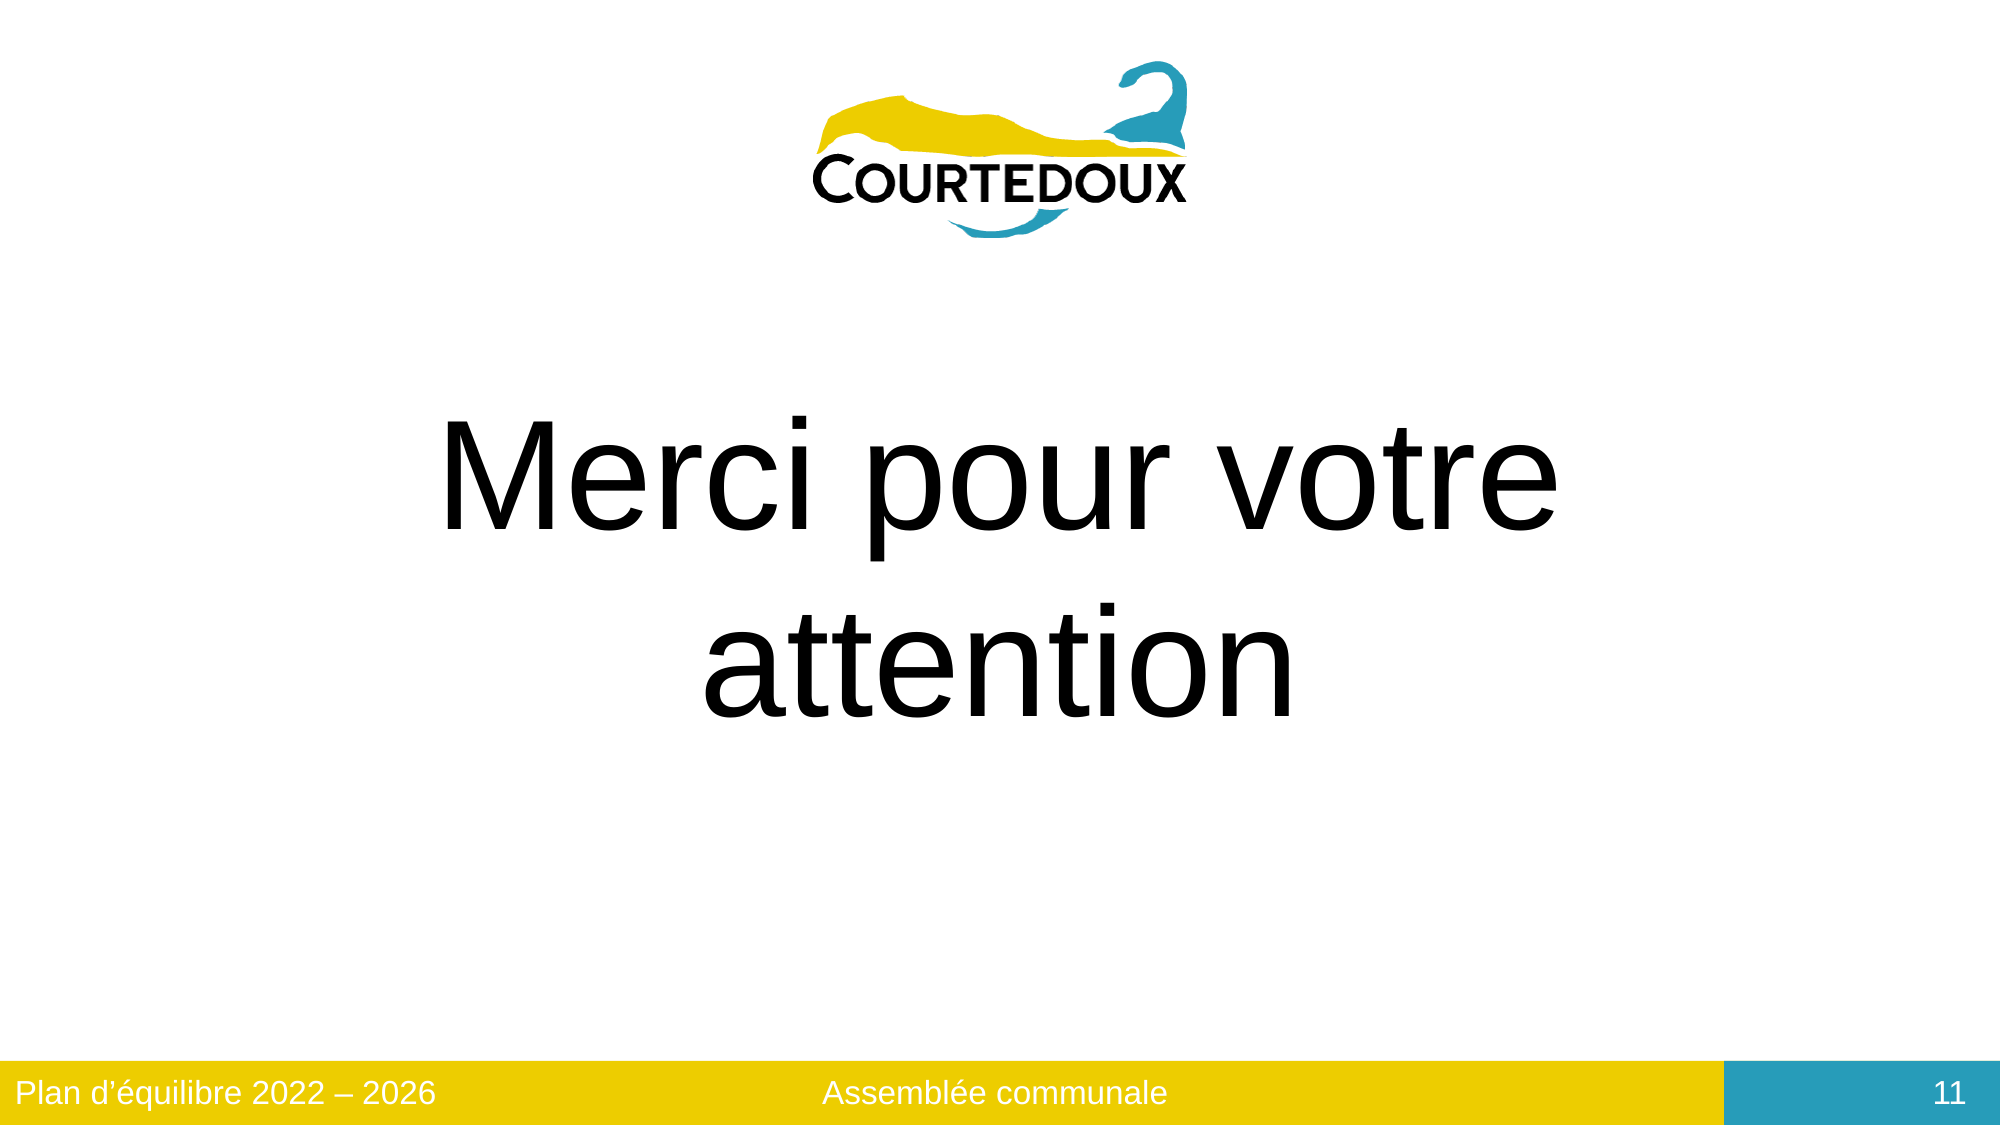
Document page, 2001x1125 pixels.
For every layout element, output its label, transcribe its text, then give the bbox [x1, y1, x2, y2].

text_box Merci pour votre attention [285, 365, 1715, 756]
text_box [0, 1060, 1723, 1125]
text_box Assemblée communale [731, 1064, 1269, 1119]
text_box Plan d’équilibre 2022 – 2026 [0, 1064, 538, 1119]
slide_number 11 [1531, 1060, 1982, 1121]
text_box [1723, 1060, 2000, 1125]
picture [813, 61, 1187, 238]
